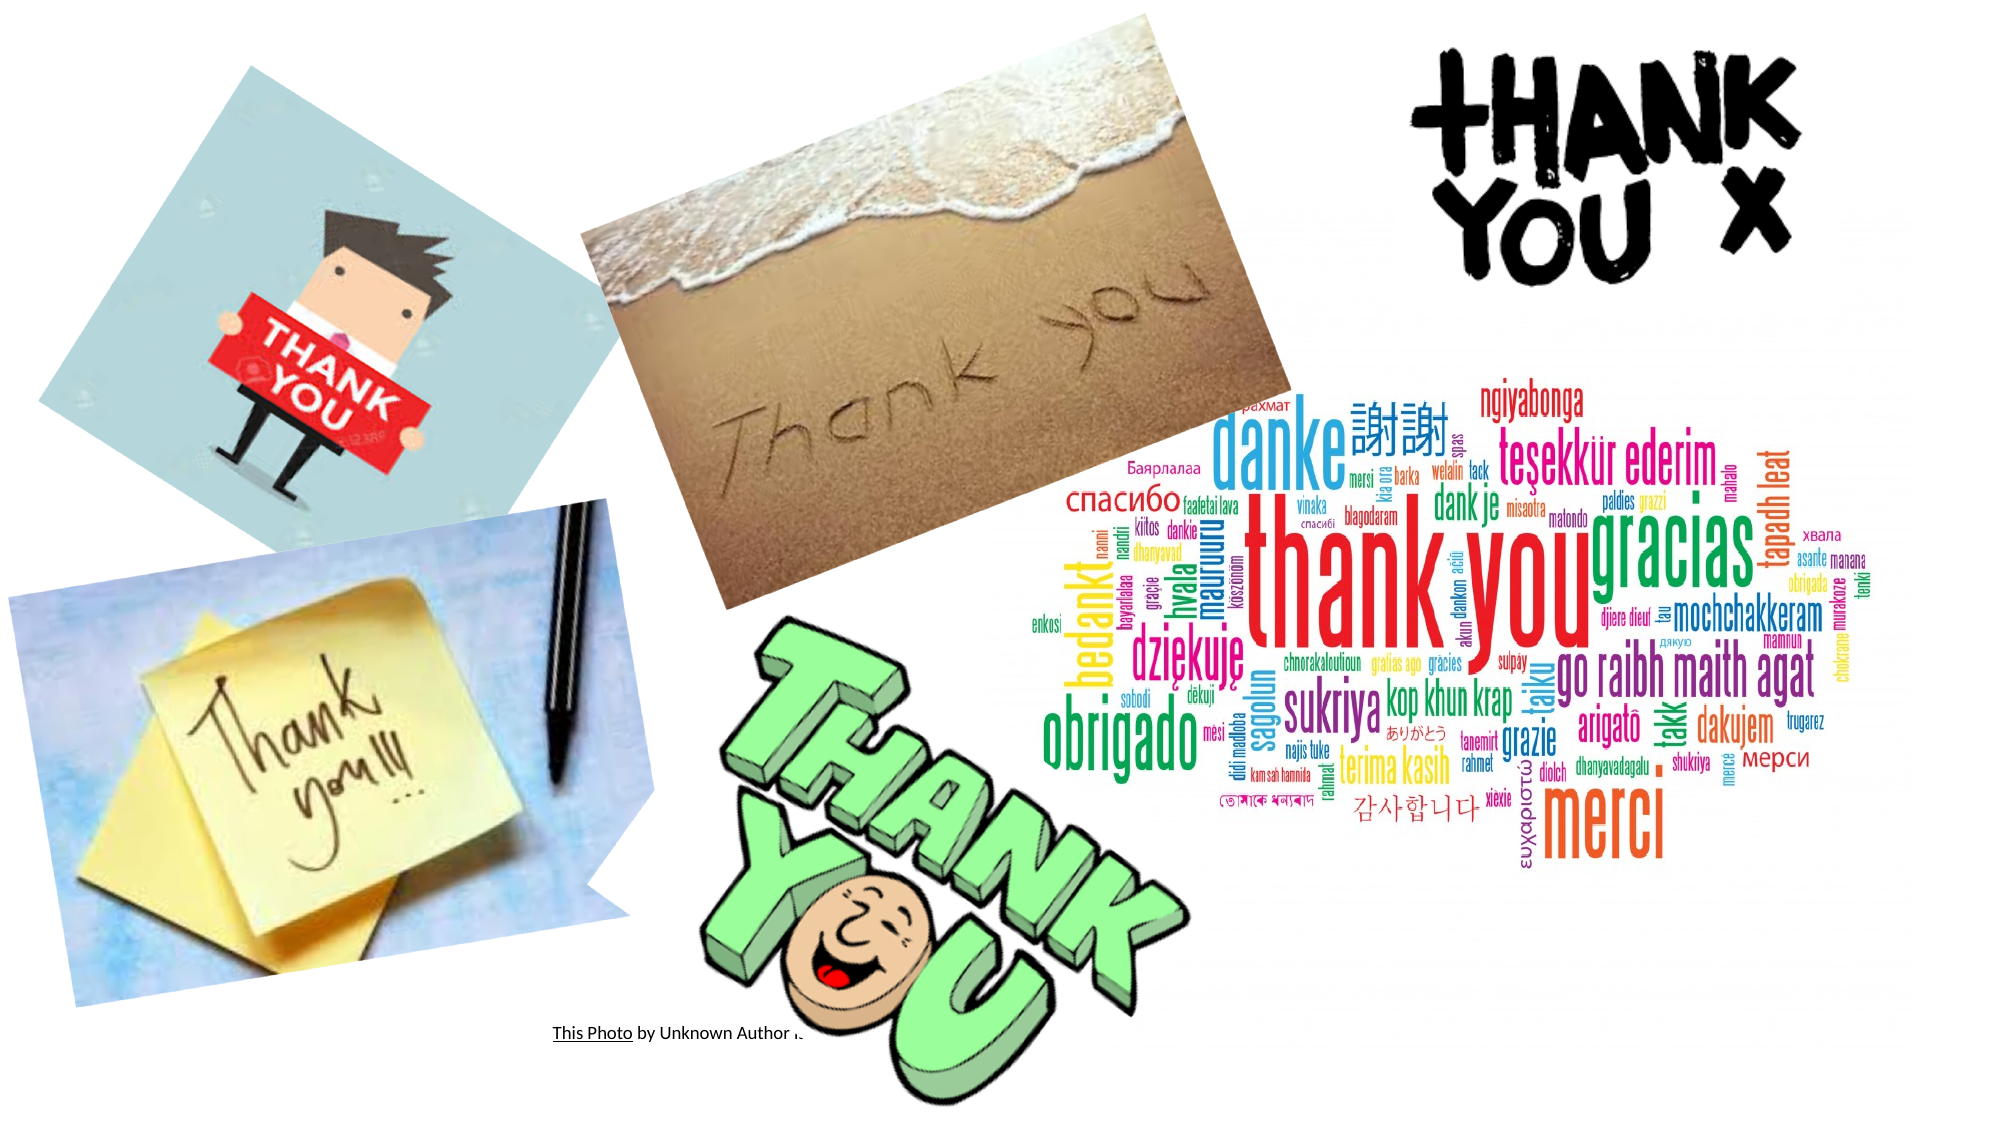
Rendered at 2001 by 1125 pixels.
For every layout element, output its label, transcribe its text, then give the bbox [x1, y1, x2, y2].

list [986, 205, 1911, 1052]
picture [9, 14, 1239, 1125]
picture [1395, 29, 1834, 311]
text_box This Photo by Unknown Author is licensed under CC BY-NC-ND [537, 1013, 643, 1051]
